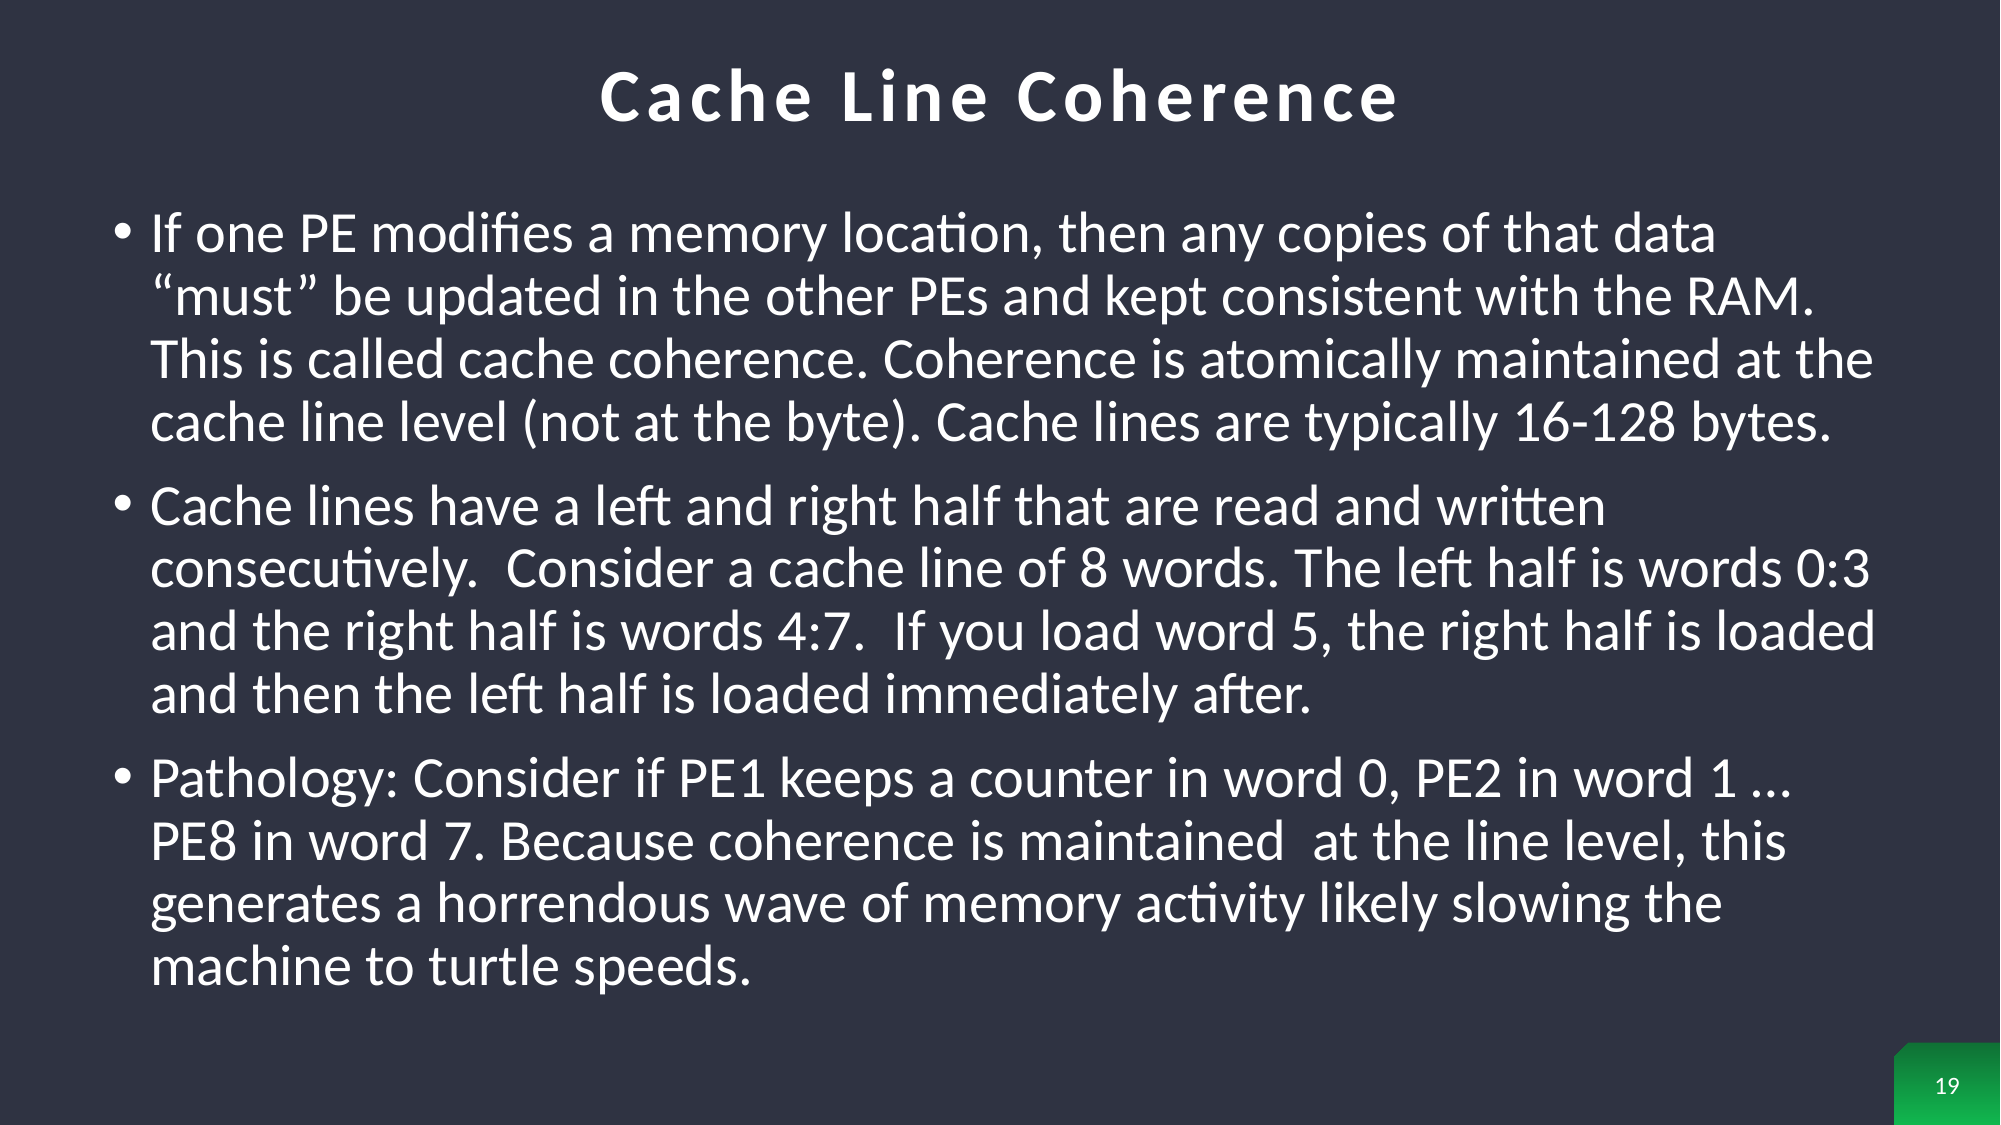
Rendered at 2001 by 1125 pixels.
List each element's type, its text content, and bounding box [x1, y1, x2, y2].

title Cache Line Coherence [97, 0, 1903, 196]
list If one PE modifies a memory location, then any copies of that data “must” be updated in the other PEs and kept consistent with the RAM. This is called cache coherence. Coherence is atomically maintained at the cache line level (not at the byte). Cache lines are typically 16-128 bytes. Cache lines have a left and right half that are read and written consecutively. Consider a cache line of 8 words. The left half is words 0:3 and the right half is words 4:7. If you load word 5, the right half is loaded and then the left half is loaded immediately after. Pathology: Consider if PE1 keeps a counter in word 0, PE2 in word 1 … PE8 in word 7. Because coherence is maintained at the line level, this generates a horrendous wave of memory activity likely slowing the machine to turtle speeds. [97, 196, 1903, 1014]
slide_number 19 [1894, 1050, 2000, 1118]
